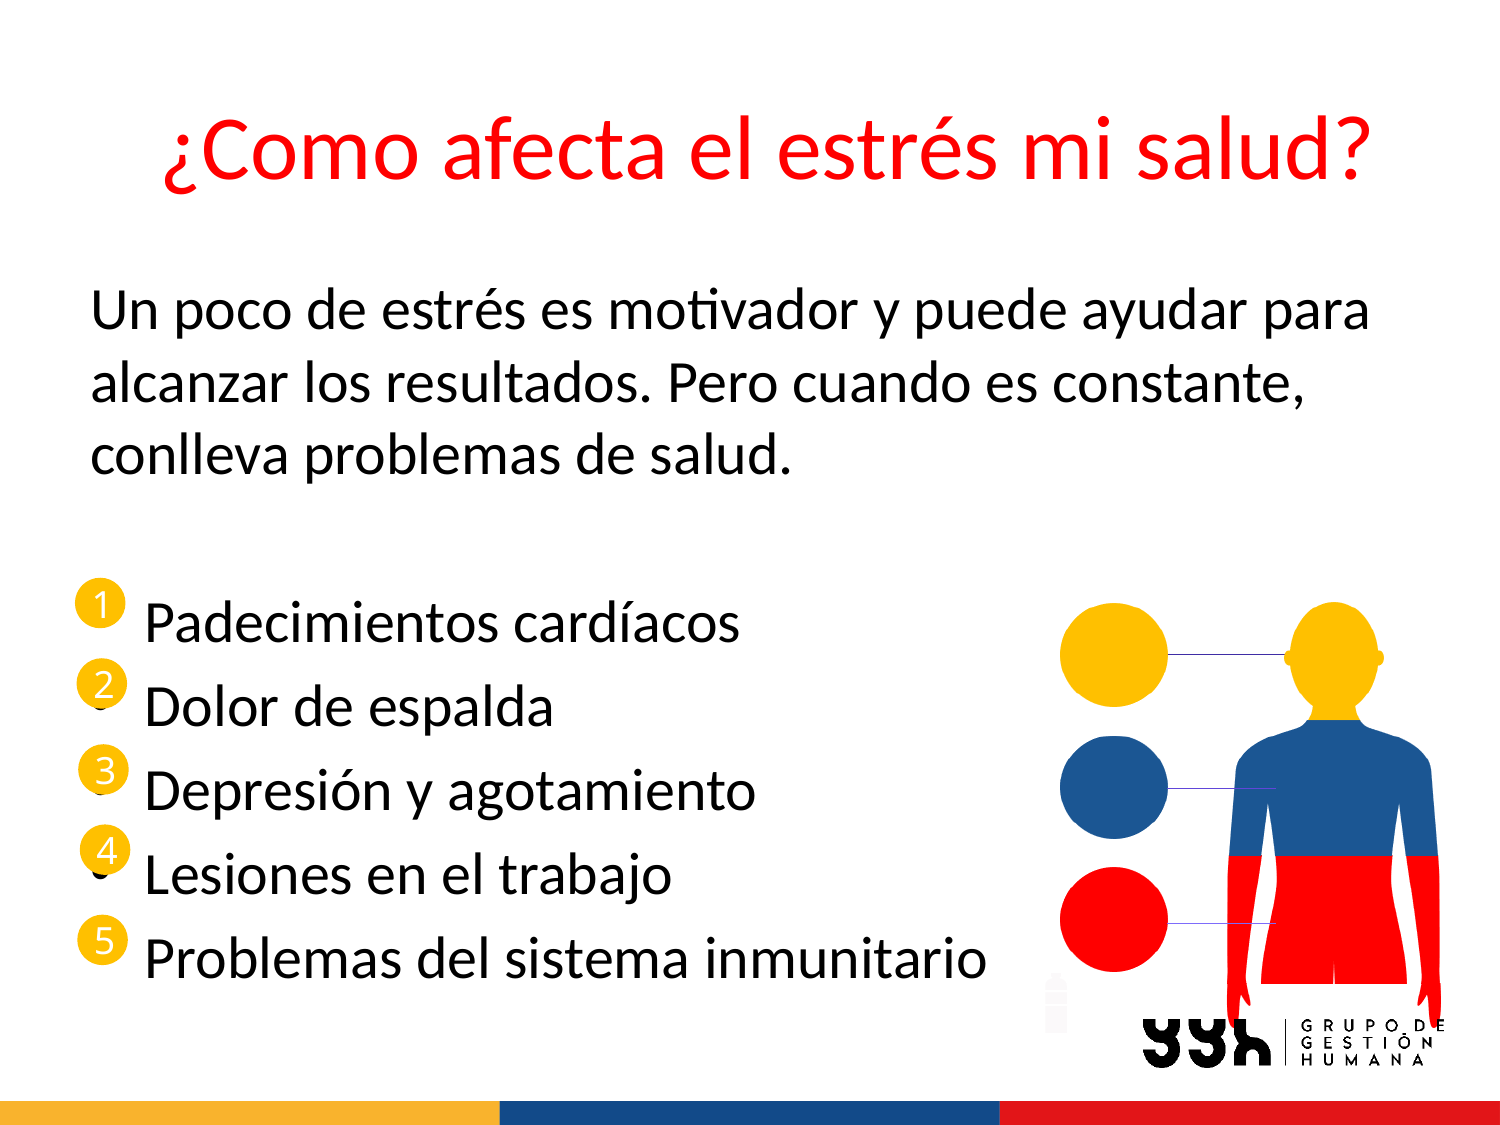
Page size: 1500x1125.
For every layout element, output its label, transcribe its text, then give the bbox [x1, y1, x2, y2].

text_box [77, 914, 129, 966]
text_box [79, 824, 131, 876]
list Un poco de estrés es motivador y puede ayudar para alcanzar los resultados. Pero cuando es constante, conlleva problemas de salud. Padecimientos cardíacos Dolor de espalda Depresión y agotamiento Lesiones en el trabajo Problemas del sistema inmunitario [75, 262, 1425, 1005]
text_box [76, 657, 128, 709]
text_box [74, 577, 126, 629]
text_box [77, 743, 129, 795]
title ¿Como afecta el estrés mi salud? [92, 48, 1443, 237]
picture [0, 1100, 1500, 1125]
picture [1045, 578, 1454, 1068]
